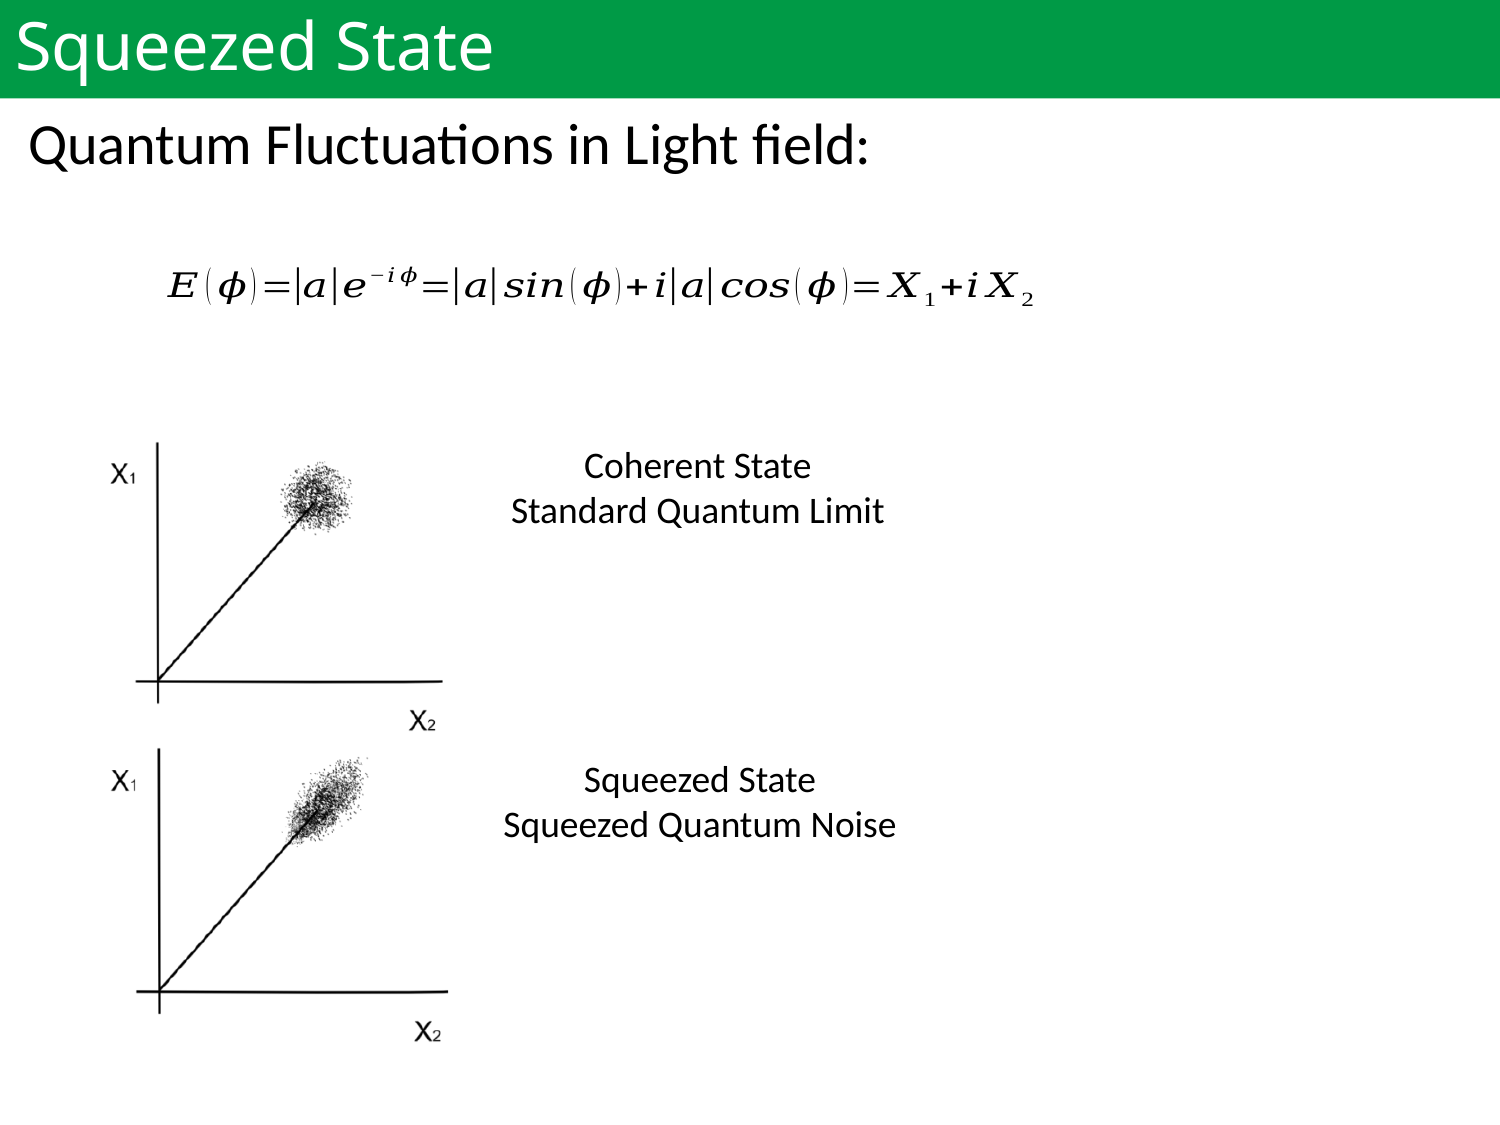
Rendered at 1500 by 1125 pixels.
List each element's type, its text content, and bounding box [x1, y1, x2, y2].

text_box Squeezed State [0, 0, 1500, 99]
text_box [0, 98, 1104, 1057]
